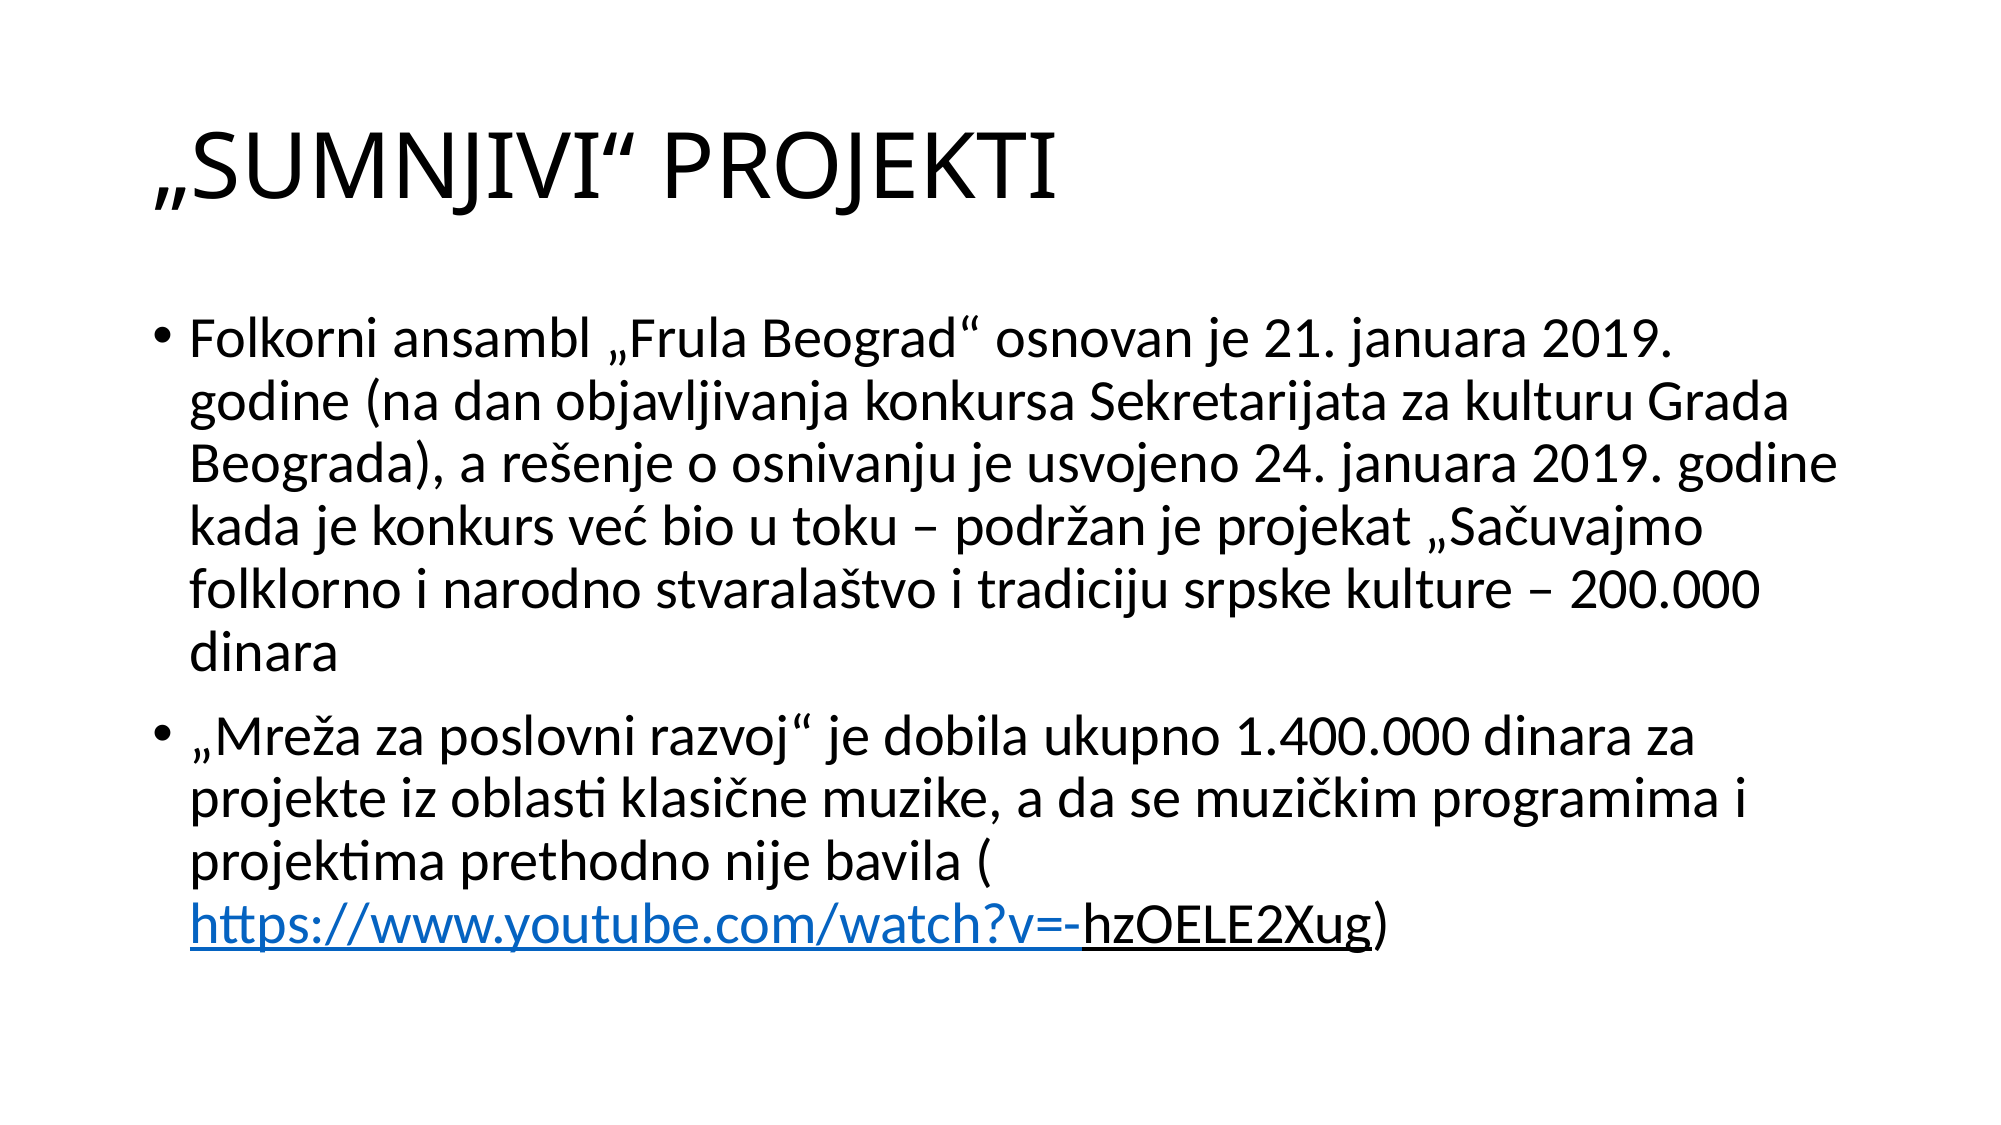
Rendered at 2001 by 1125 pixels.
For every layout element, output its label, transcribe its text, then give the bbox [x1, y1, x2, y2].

list Folkorni ansambl „Frula Beograd“ osnovan je 21. januara 2019. godine (na dan objavljivanja konkursa Sekretarijata za kulturu Grada Beograda), a rešenje o osnivanju je usvojeno 24. januara 2019. godine kada je konkurs već bio u toku – podržan je projekat „Sačuvajmo folklorno i narodno stvaralaštvo i tradiciju srpske kulture – 200.000 dinara „Mreža za poslovni razvoj“ je dobila ukupno 1.400.000 dinara za projekte iz oblasti klasične muzike, a da se muzičkim programima i projektima prethodno nije bavila (https://www.youtube.com/watch?v=-hzOELE2Xug) [137, 299, 1863, 1014]
title „SUMNJIVI“ PROJEKTI [137, 59, 1863, 278]
